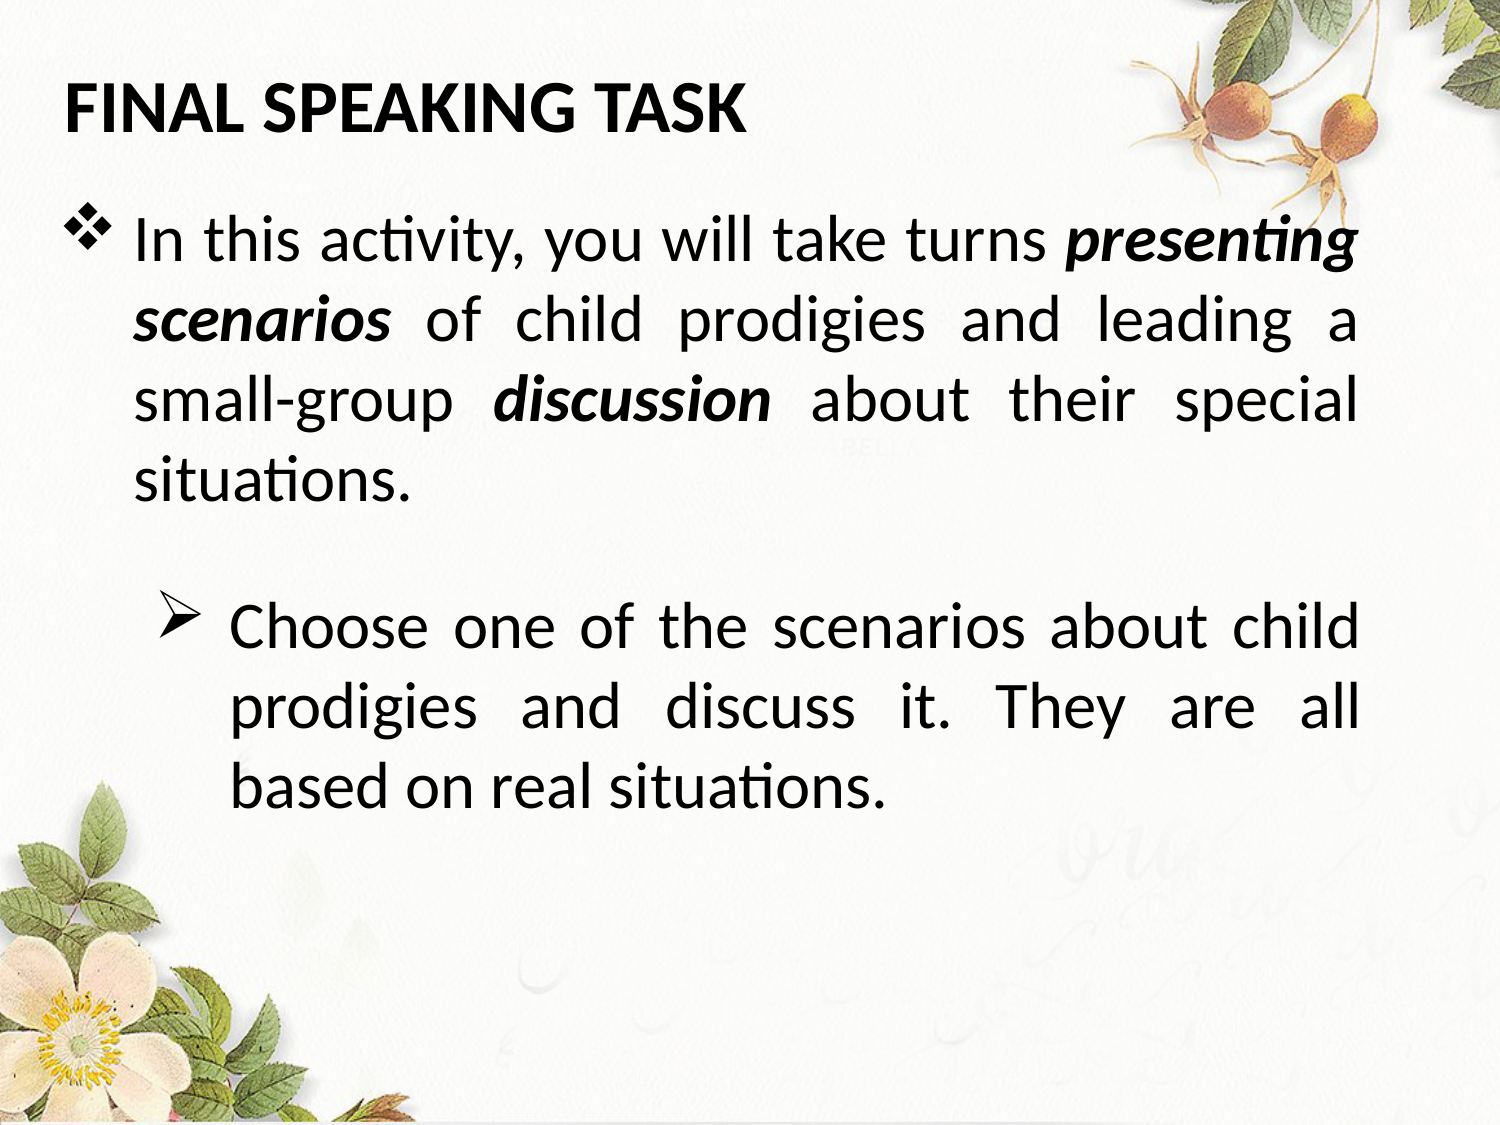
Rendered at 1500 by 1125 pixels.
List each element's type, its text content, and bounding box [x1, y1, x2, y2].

text_box In this activity, you will take turns presenting scenarios of child prodigies and leading a small-group discussion about their special situations. [44, 187, 1375, 522]
picture [0, 0, 1500, 1125]
text_box FINAL SPEAKING TASK [50, 49, 850, 155]
text_box Choose one of the scenarios about child prodigies and discuss it. They are all based on real situations. [139, 574, 1378, 830]
